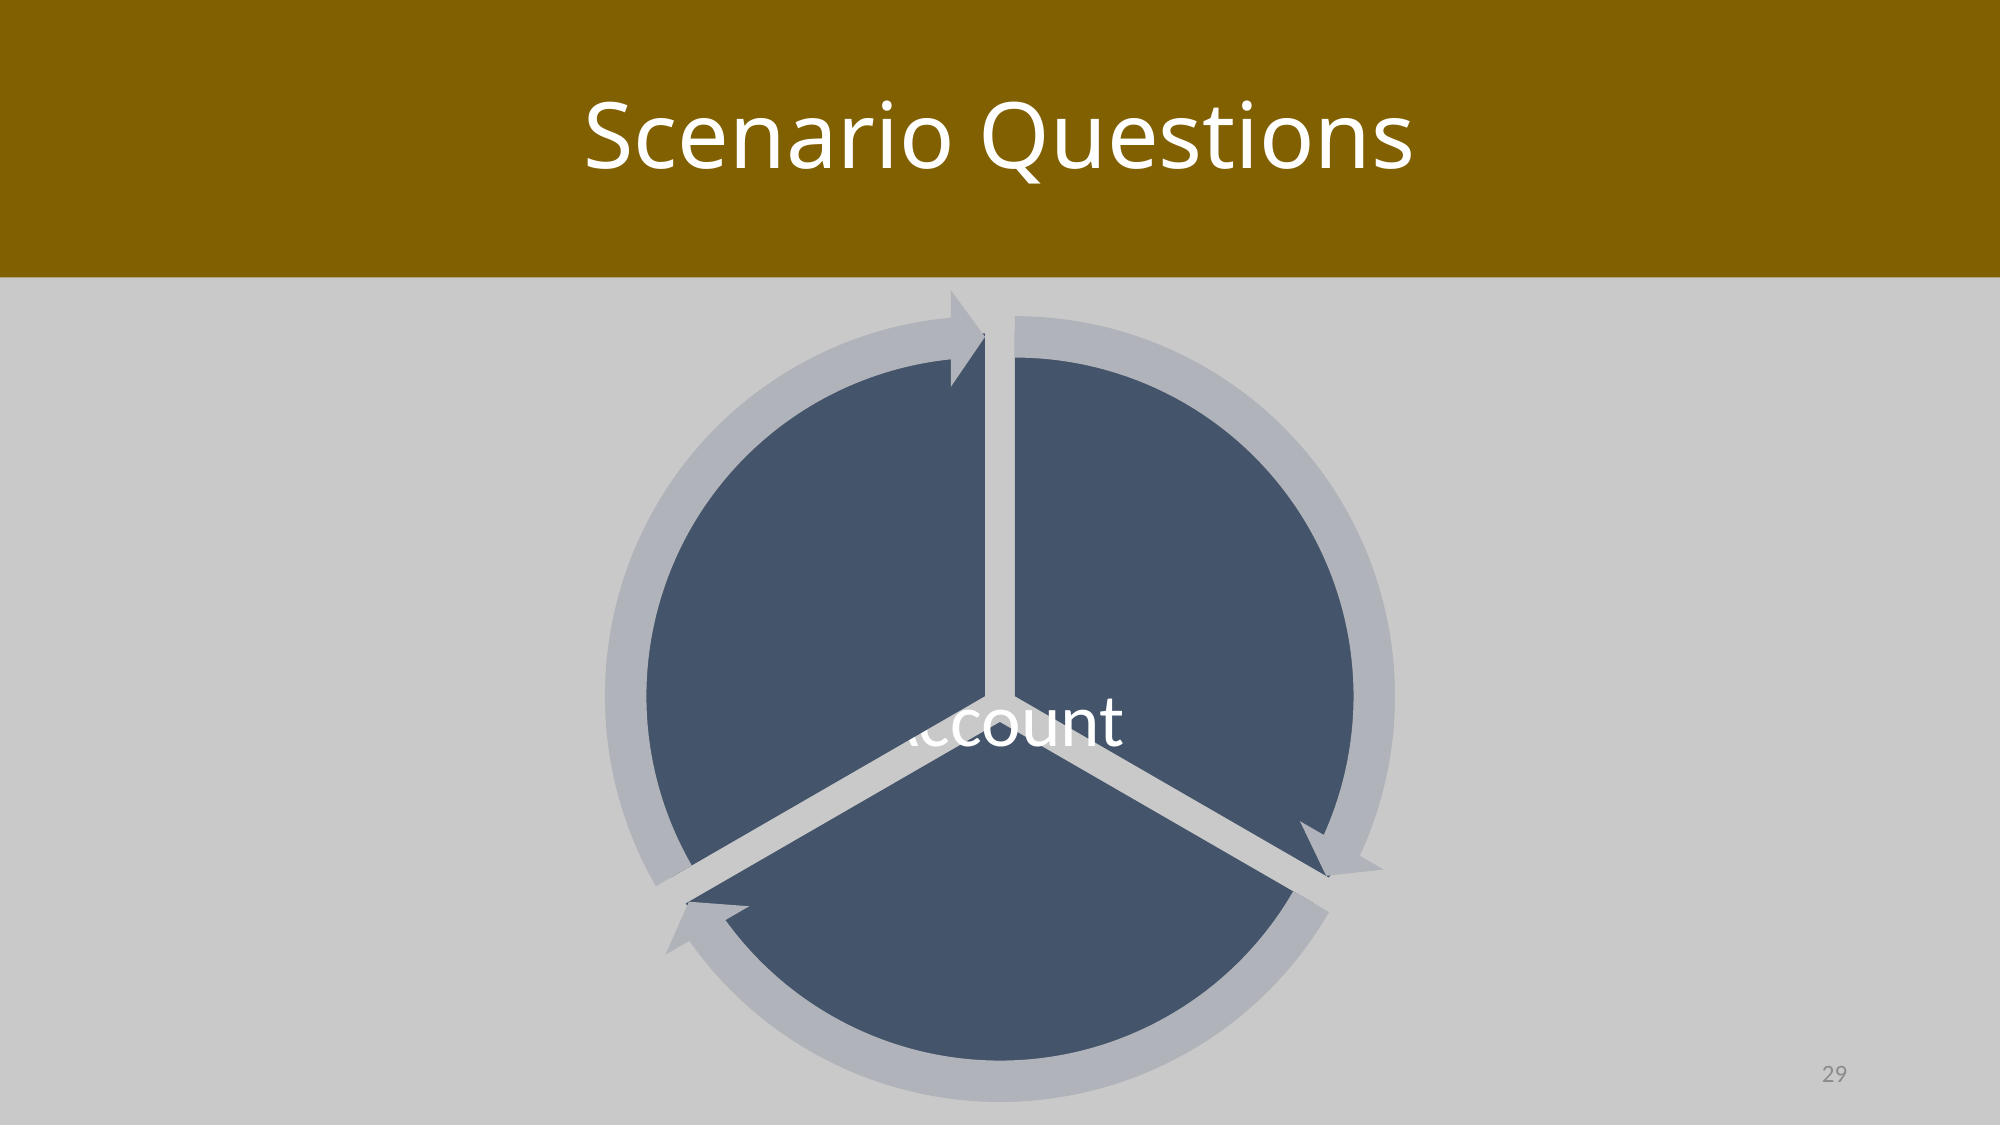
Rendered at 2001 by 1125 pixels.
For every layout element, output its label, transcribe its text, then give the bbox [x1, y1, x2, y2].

slide_number 29 [1750, 1042, 1863, 1103]
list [249, 277, 1750, 1125]
title Scenario Questions [0, 0, 2000, 278]
